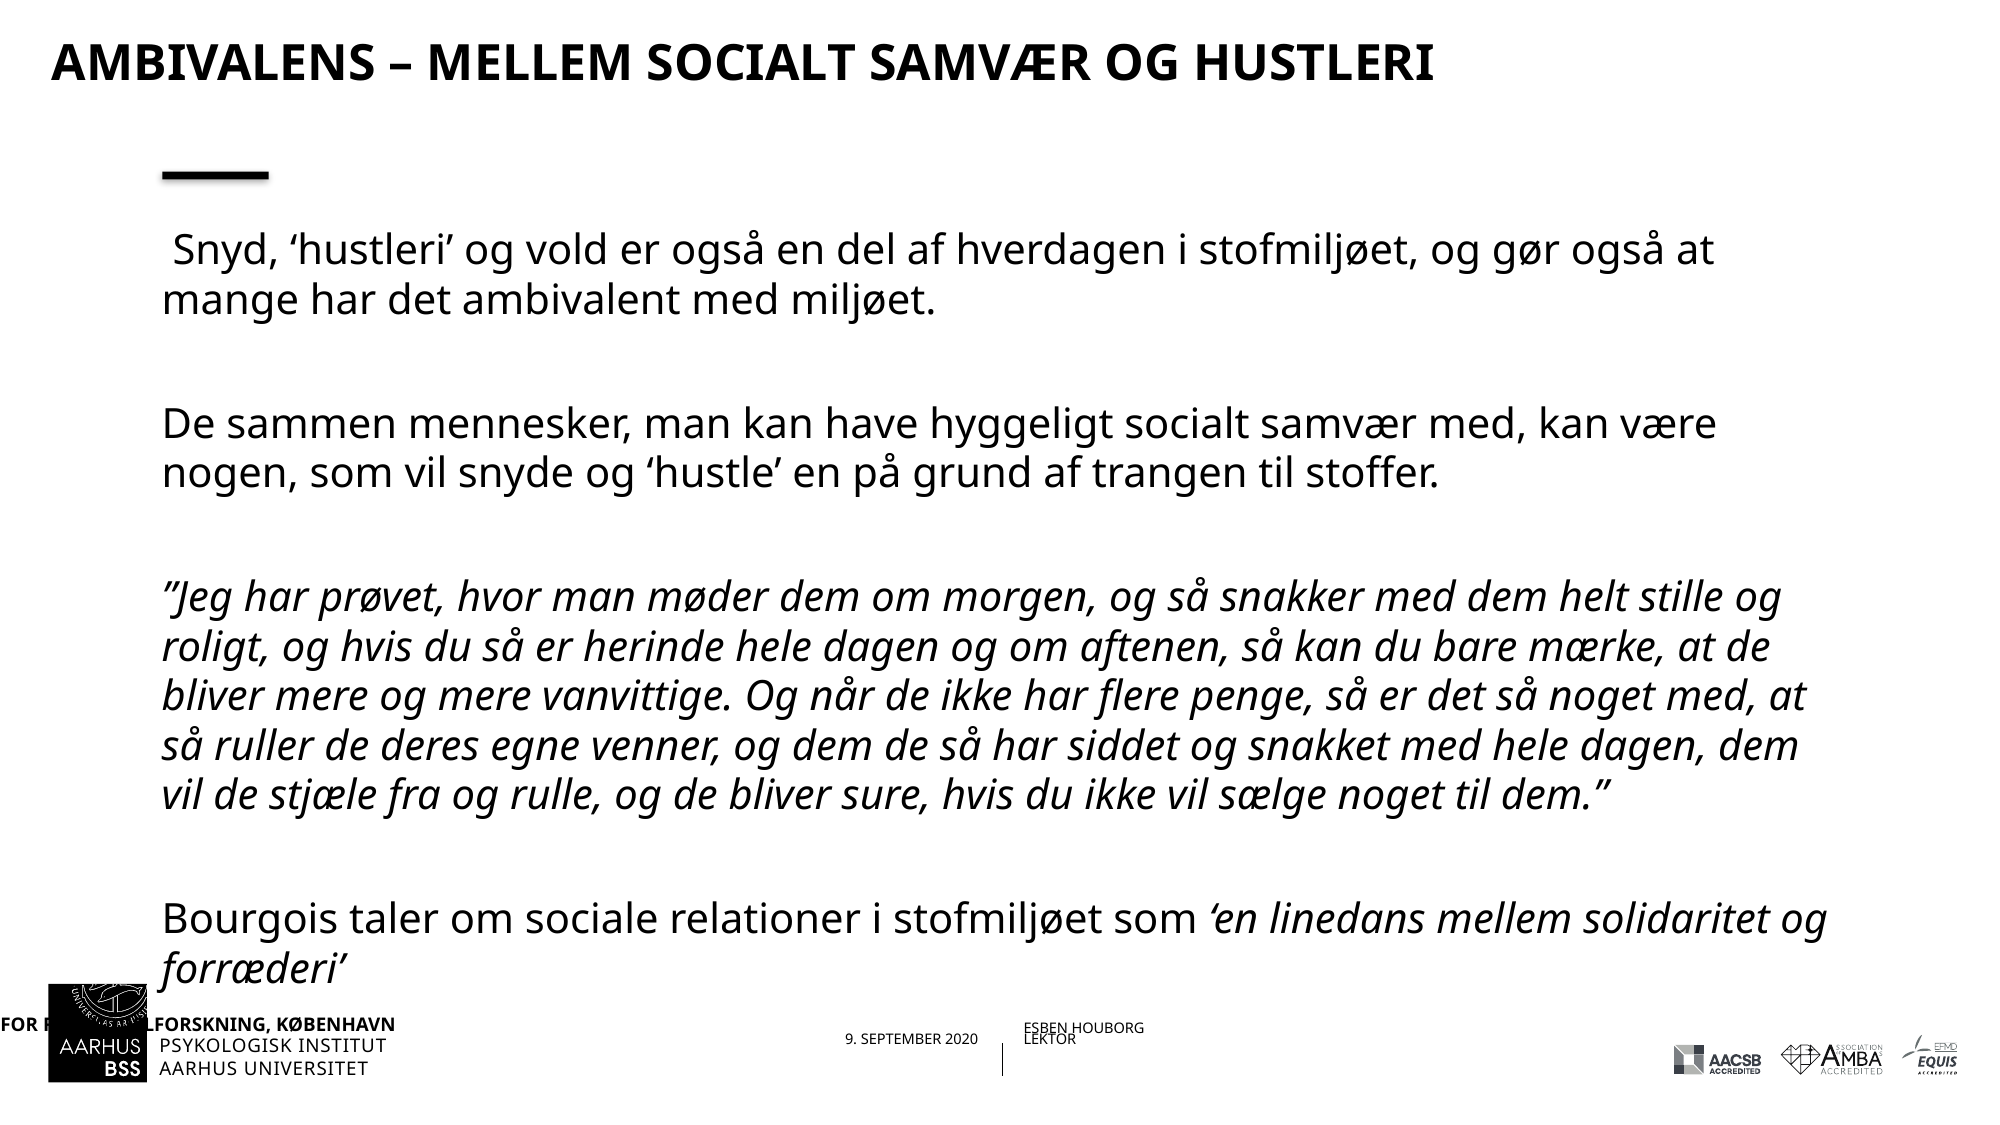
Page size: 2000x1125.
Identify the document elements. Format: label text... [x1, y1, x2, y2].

title Ambivalens – mellem socialt samvær og hustleri [51, 37, 1948, 162]
list Snyd, ‘hustleri’ og vold er også en del af hverdagen i stofmiljøet, og gør også at mange har det ambivalent med miljøet. De sammen mennesker, man kan have hyggeligt socialt samvær med, kan være nogen, som vil snyde og ‘hustle’ en på grund af trangen til stoffer. ”Jeg har prøvet, hvor man møder dem om morgen, og så snakker med dem helt stille og roligt, og hvis du så er herinde hele dagen og om aftenen, så kan du bare mærke, at de bliver mere og mere vanvittige. Og når de ikke har flere penge, så er det så noget med, at så ruller de deres egne venner, og dem de så har siddet og snakket med hele dagen, dem vil de stjæle fra og rulle, og de bliver sure, hvis du ikke vil sælge noget til dem.” Bourgois taler om sociale relationer i stofmiljøet som ‘en linedans mellem solidaritet og forræderi’ [161, 224, 1839, 968]
